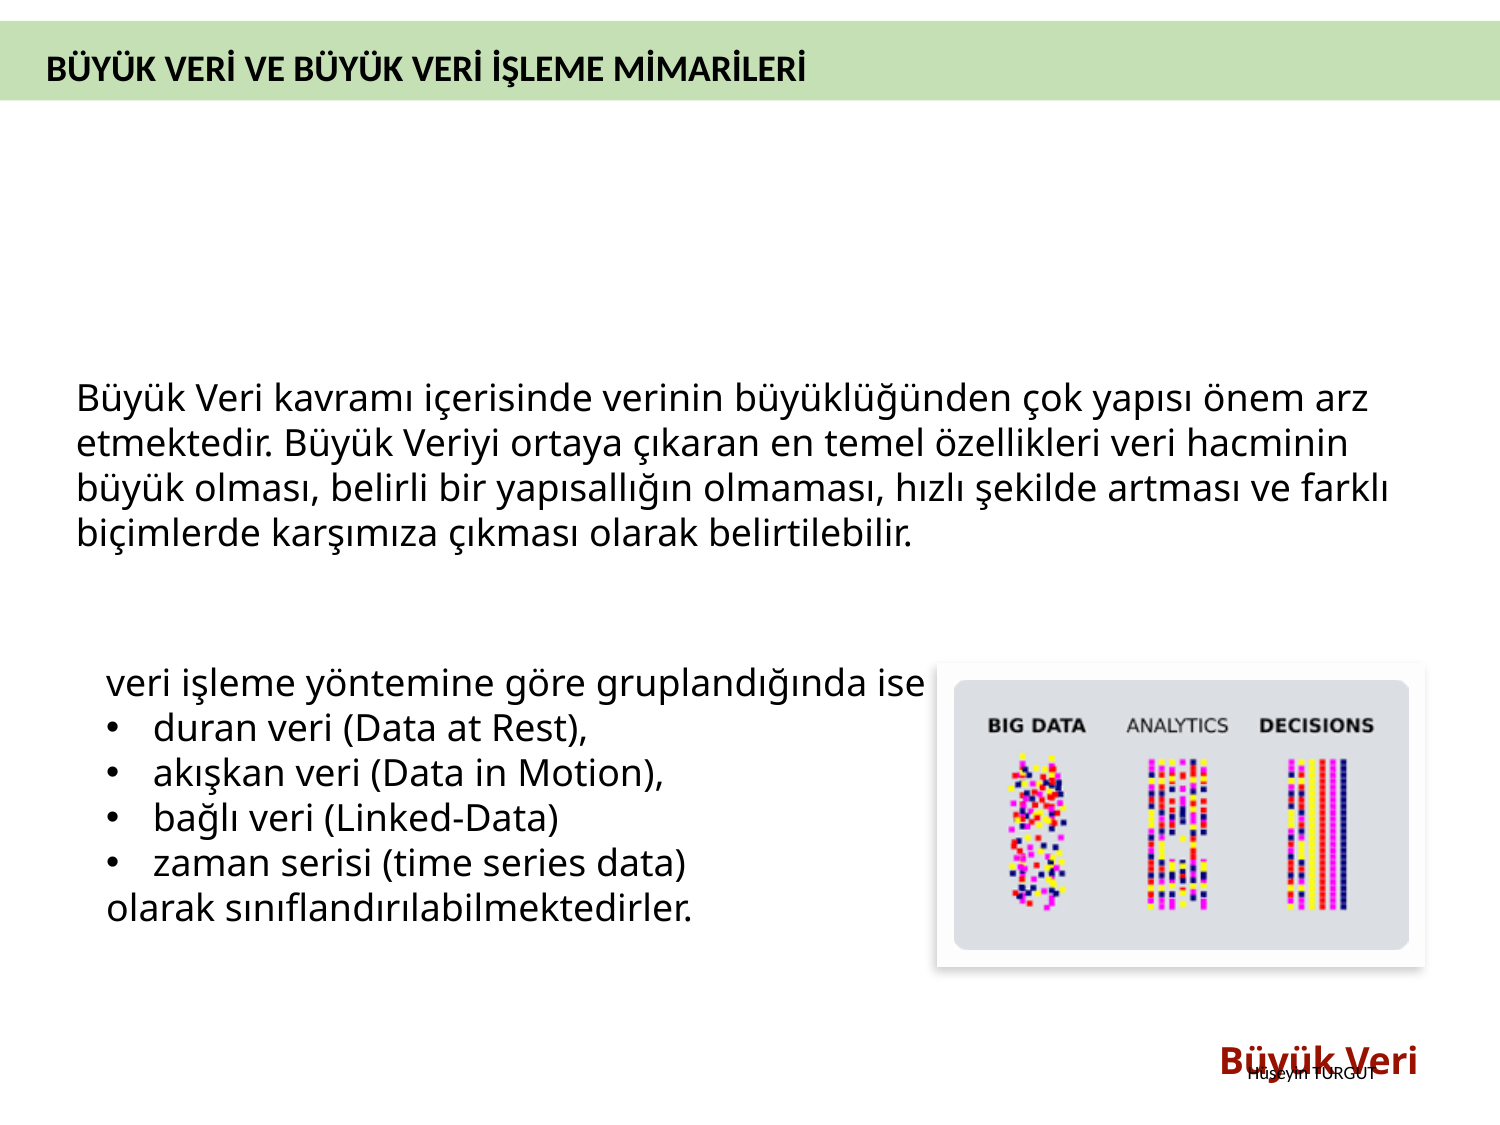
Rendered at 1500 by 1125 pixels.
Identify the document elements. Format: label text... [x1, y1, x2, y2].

text_box Büyük Veri kavramı içerisinde verinin büyüklüğünden çok yapısı önem arz etmektedir. Büyük Veriyi ortaya çıkaran en temel özellikleri veri hacminin büyük olması, belirli bir yapısallığın olmaması, hızlı şekilde artması ve farklı biçimlerde karşımıza çıkması olarak belirtilebilir. [61, 367, 1445, 562]
text_box BÜYÜK VERİ VE BÜYÜK VERİ İŞLEME MİMARİLERİ [31, 36, 1480, 96]
text_box [0, 20, 1500, 101]
text_box veri işleme yöntemine göre gruplandığında ise duran veri (Data at Rest), akışkan veri (Data in Motion), bağlı veri (Linked-Data) zaman serisi (time series data) olarak sınıflandırılabilmektedirler. [91, 651, 1410, 937]
text_box Hüseyin TURGUT [1245, 1060, 1480, 1105]
picture [954, 679, 1409, 951]
text_box Büyük Veri [1216, 983, 1500, 1083]
